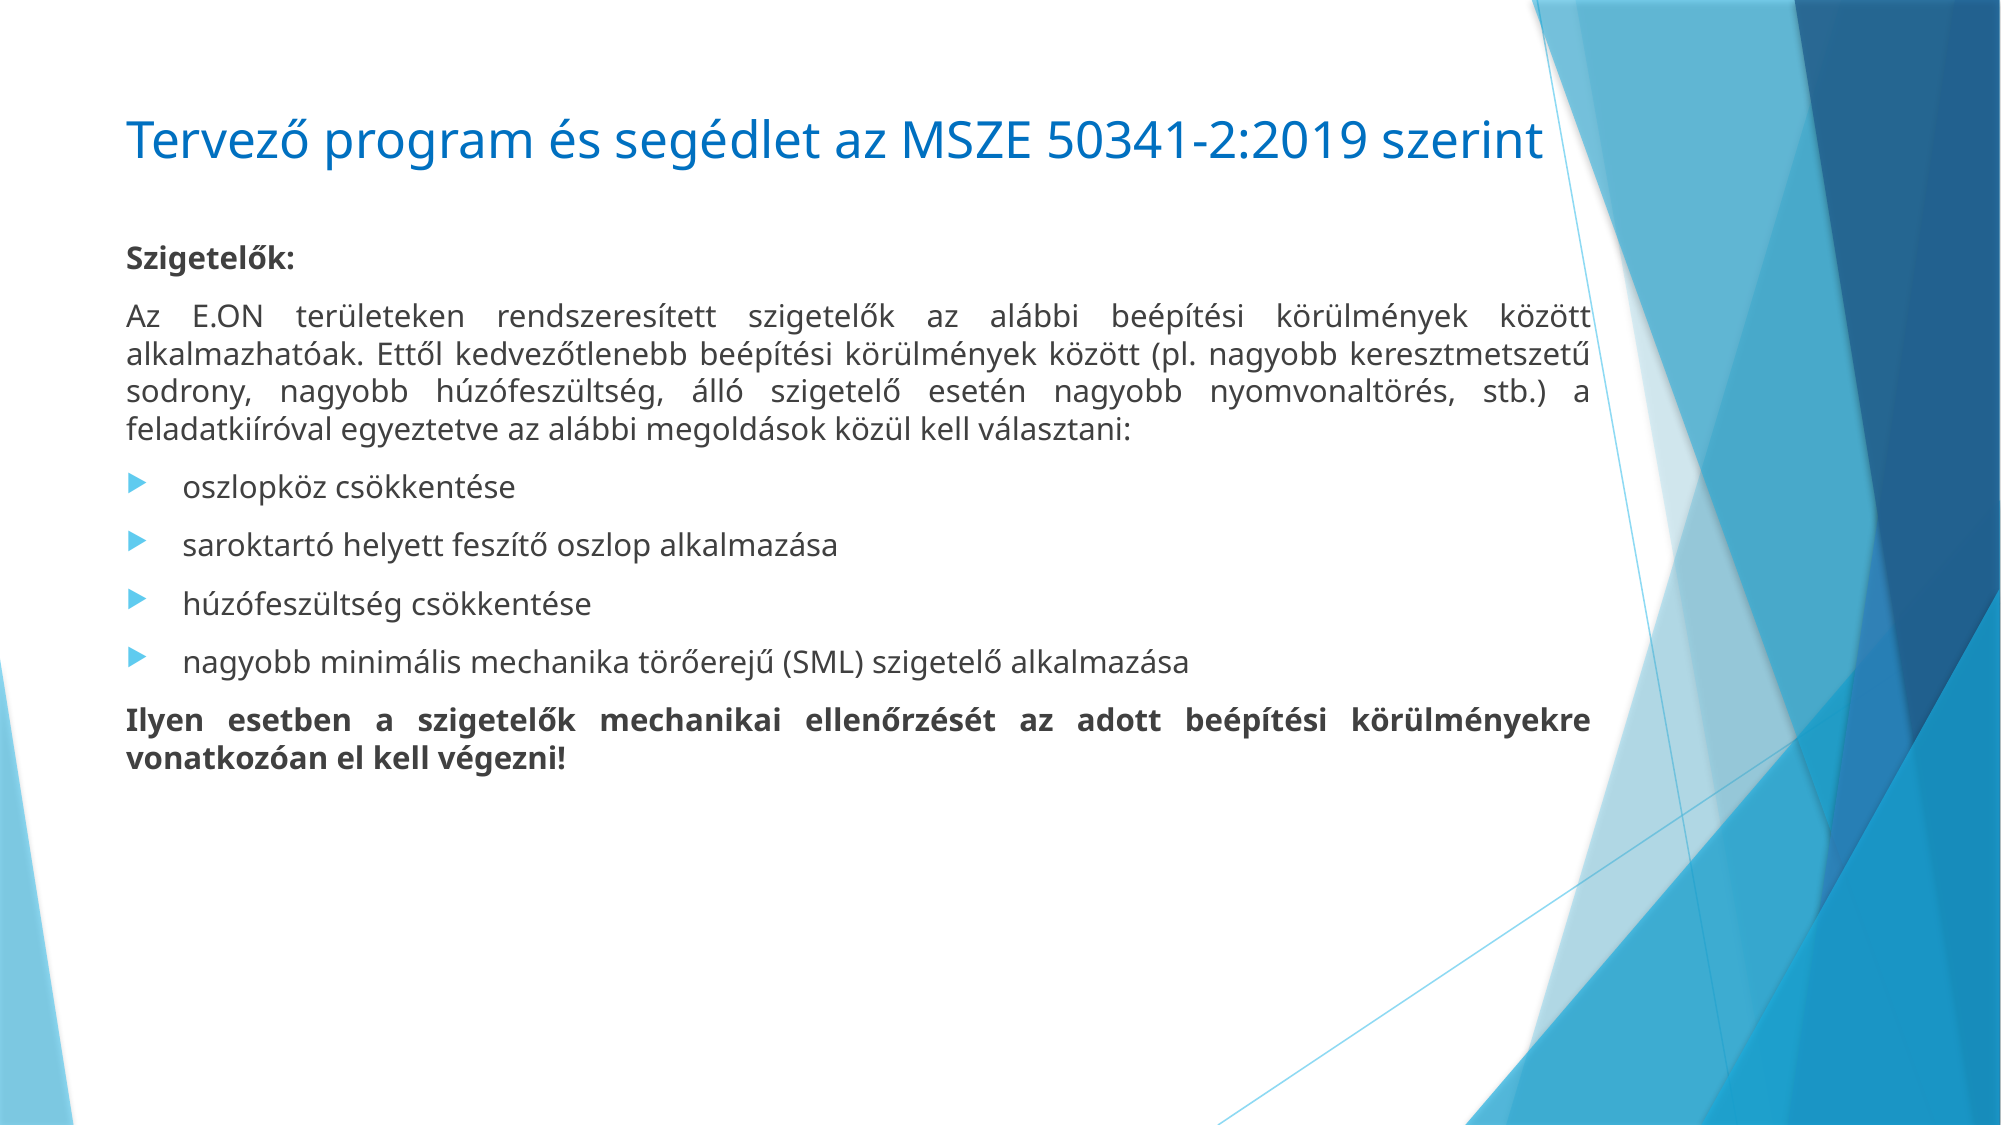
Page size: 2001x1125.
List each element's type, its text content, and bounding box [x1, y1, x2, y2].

list Szigetelők: Az E.ON területeken rendszeresített szigetelők az alábbi beépítési körülmények között alkalmazhatóak. Ettől kedvezőtlenebb beépítési körülmények között (pl. nagyobb keresztmetszetű sodrony, nagyobb húzófeszültség, álló szigetelő esetén nagyobb nyomvonaltörés, stb.) a feladatkiíróval egyeztetve az alábbi megoldások közül kell választani: oszlopköz csökkentése saroktartó helyett feszítő oszlop alkalmazása húzófeszültség csökkentése nagyobb minimális mechanika törőerejű (SML) szigetelő alkalmazása Ilyen esetben a szigetelők mechanikai ellenőrzését az adott beépítési körülményekre vonatkozóan el kell végezni! [111, 230, 1609, 1055]
title Tervező program és segédlet az MSZE 50341-2:2019 szerint [111, 99, 1642, 191]
